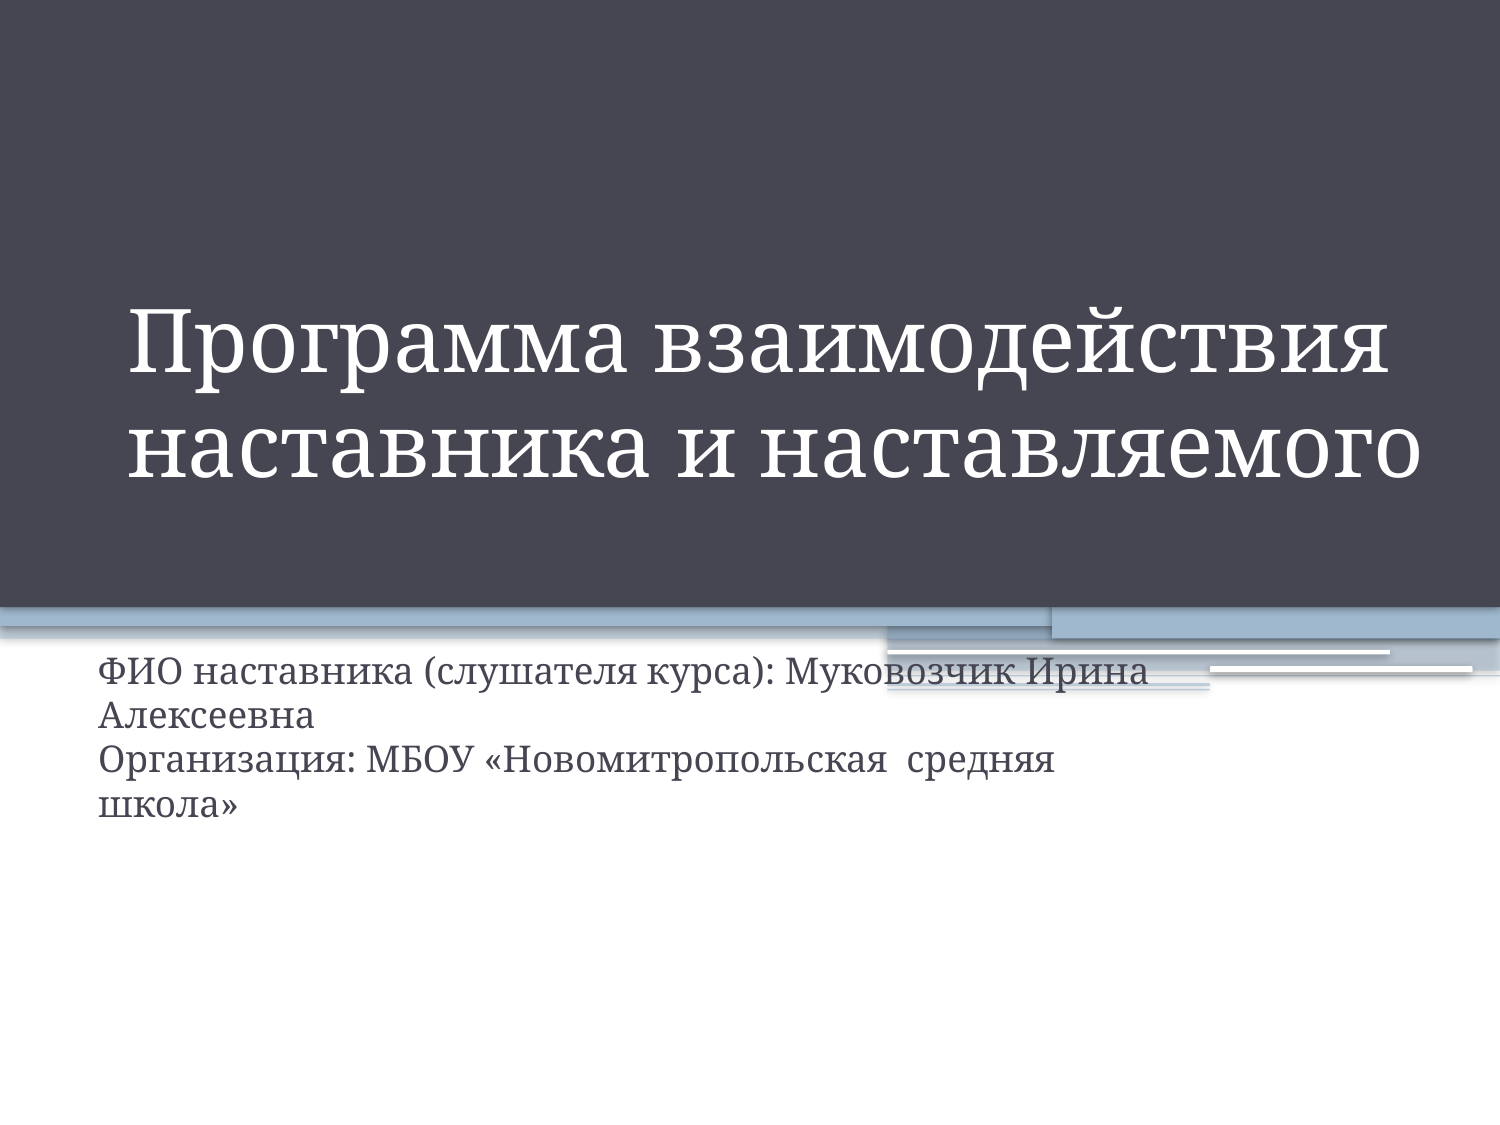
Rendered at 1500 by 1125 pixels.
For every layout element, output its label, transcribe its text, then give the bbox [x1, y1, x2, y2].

subtitle ФИО наставника (слушателя курса): Муковозчик Ирина Алексеевна Организация: МБОУ «Новомитропольская средняя школа» [75, 639, 1184, 928]
title Программа взаимодействия наставника и наставляемого [112, 255, 1500, 568]
